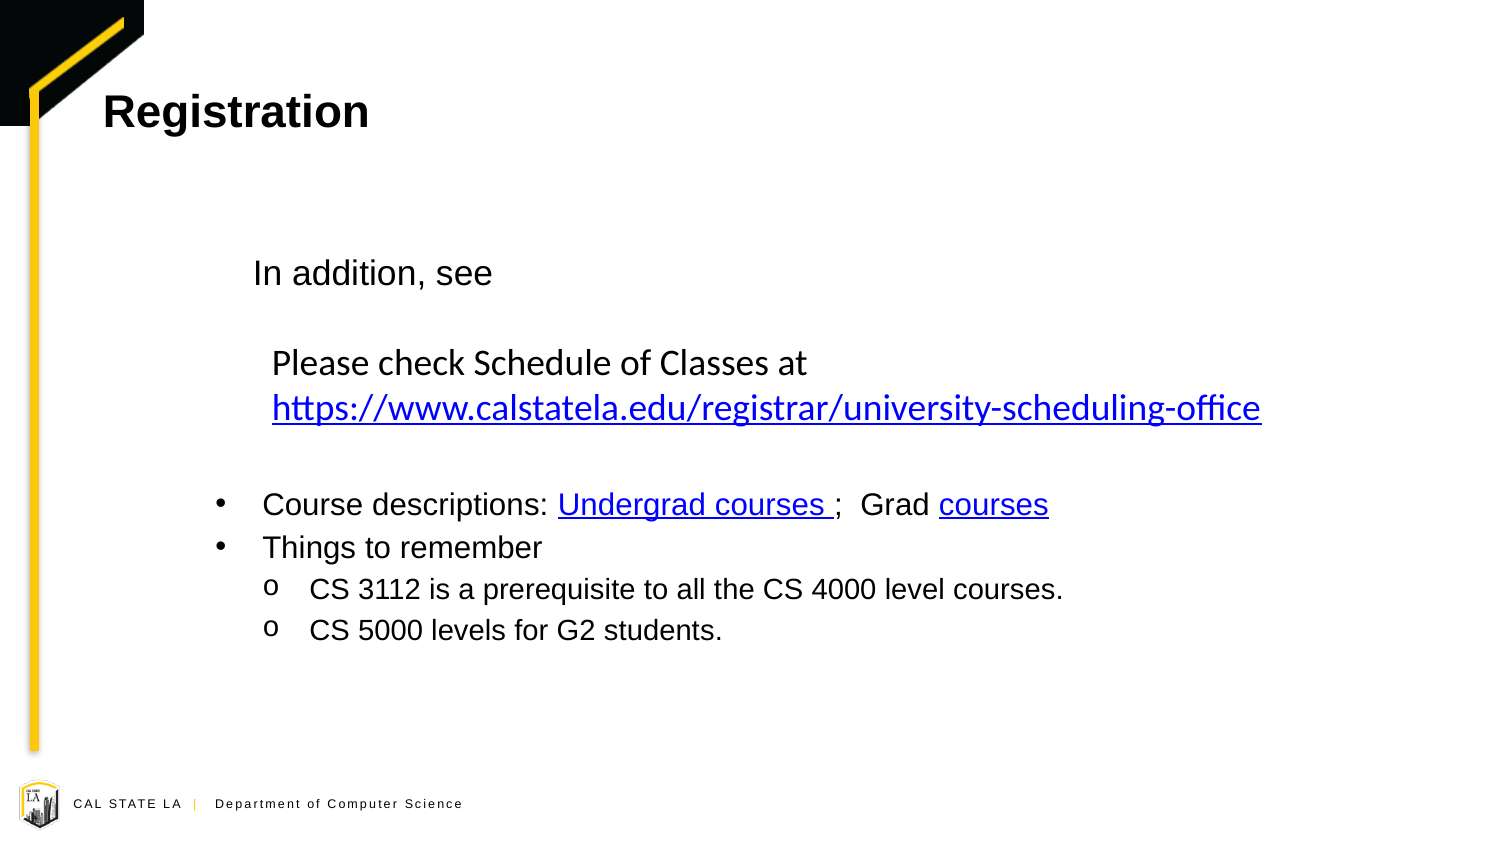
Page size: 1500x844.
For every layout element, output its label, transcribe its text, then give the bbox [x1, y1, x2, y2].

title Registration [87, 38, 1424, 180]
list In addition, see Please check Schedule of Classes at https://www.calstatela.edu/registrar/university-scheduling-office Course descriptions: Undergrad courses ; Grad courses Things to remember CS 3112 is a prerequisite to all the CS 4000 level courses. CS 5000 levels for G2 students. [87, 193, 1424, 751]
picture [0, 0, 144, 126]
picture [13, 774, 66, 831]
